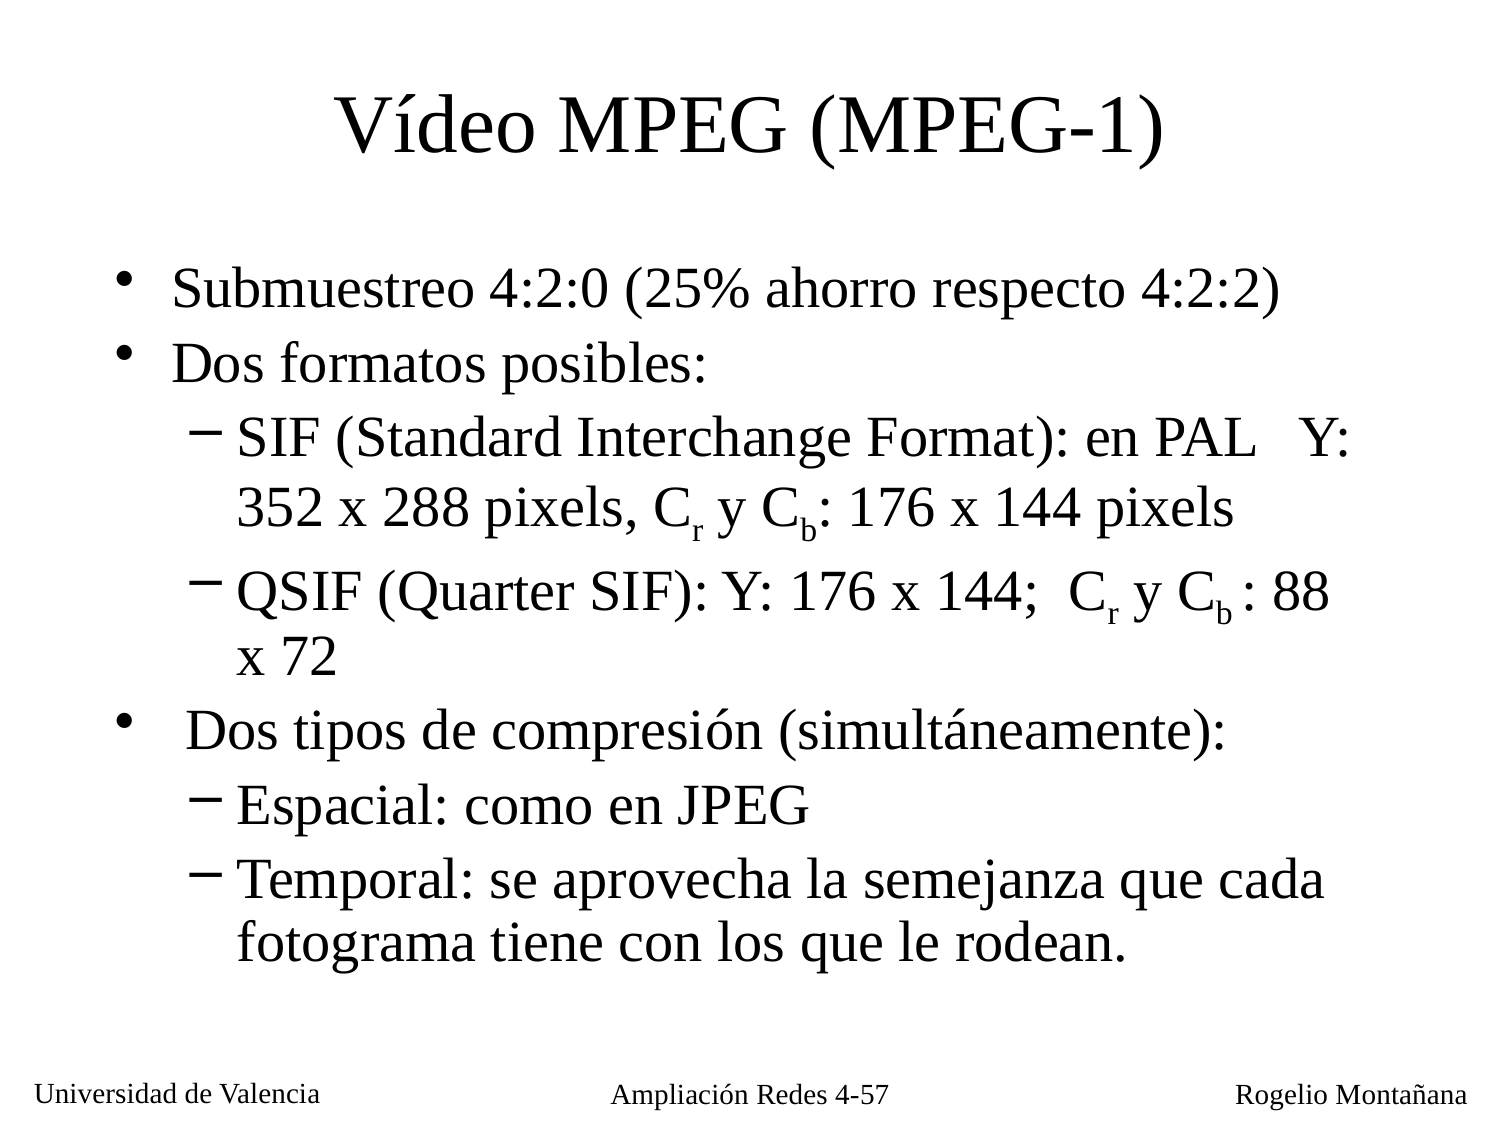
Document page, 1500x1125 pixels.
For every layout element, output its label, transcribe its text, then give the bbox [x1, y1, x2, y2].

slide_number Ampliación Redes 4-57 [584, 1067, 916, 1116]
text_box Vídeo MPEG (MPEG-1) [112, 62, 1388, 175]
text_box Submuestreo 4:2:0 (25% ahorro respecto 4:2:2) Dos formatos posibles: SIF (Standard Interchange Format): en PAL Y: 352 x 288 pixels, Cr y Cb: 176 x 144 pixels QSIF (Quarter SIF): Y: 176 x 144; Cr y Cb : 88 x 72 Dos tipos de compresión (simultáneamente): Espacial: como en JPEG Temporal: se aprovecha la semejanza que cada fotograma tiene con los que le rodean. [99, 249, 1375, 988]
